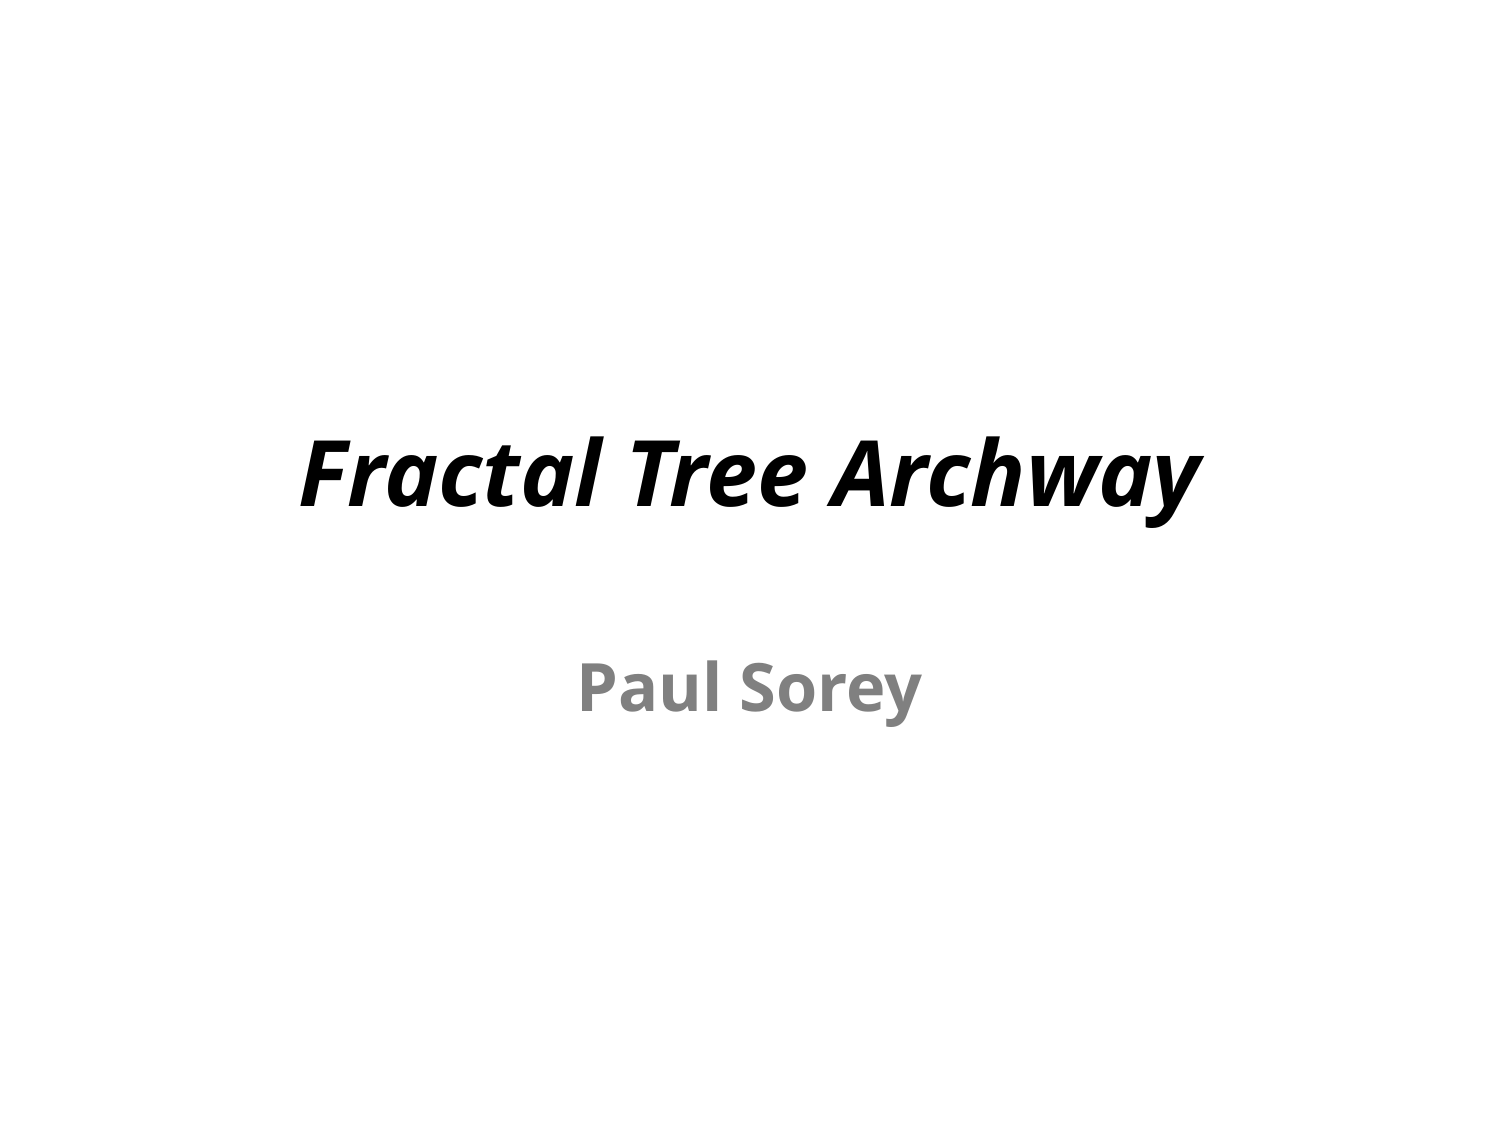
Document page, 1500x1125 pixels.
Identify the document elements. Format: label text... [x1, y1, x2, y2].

title Fractal Tree Archway [112, 349, 1388, 591]
subtitle Paul Sorey [225, 637, 1275, 925]
